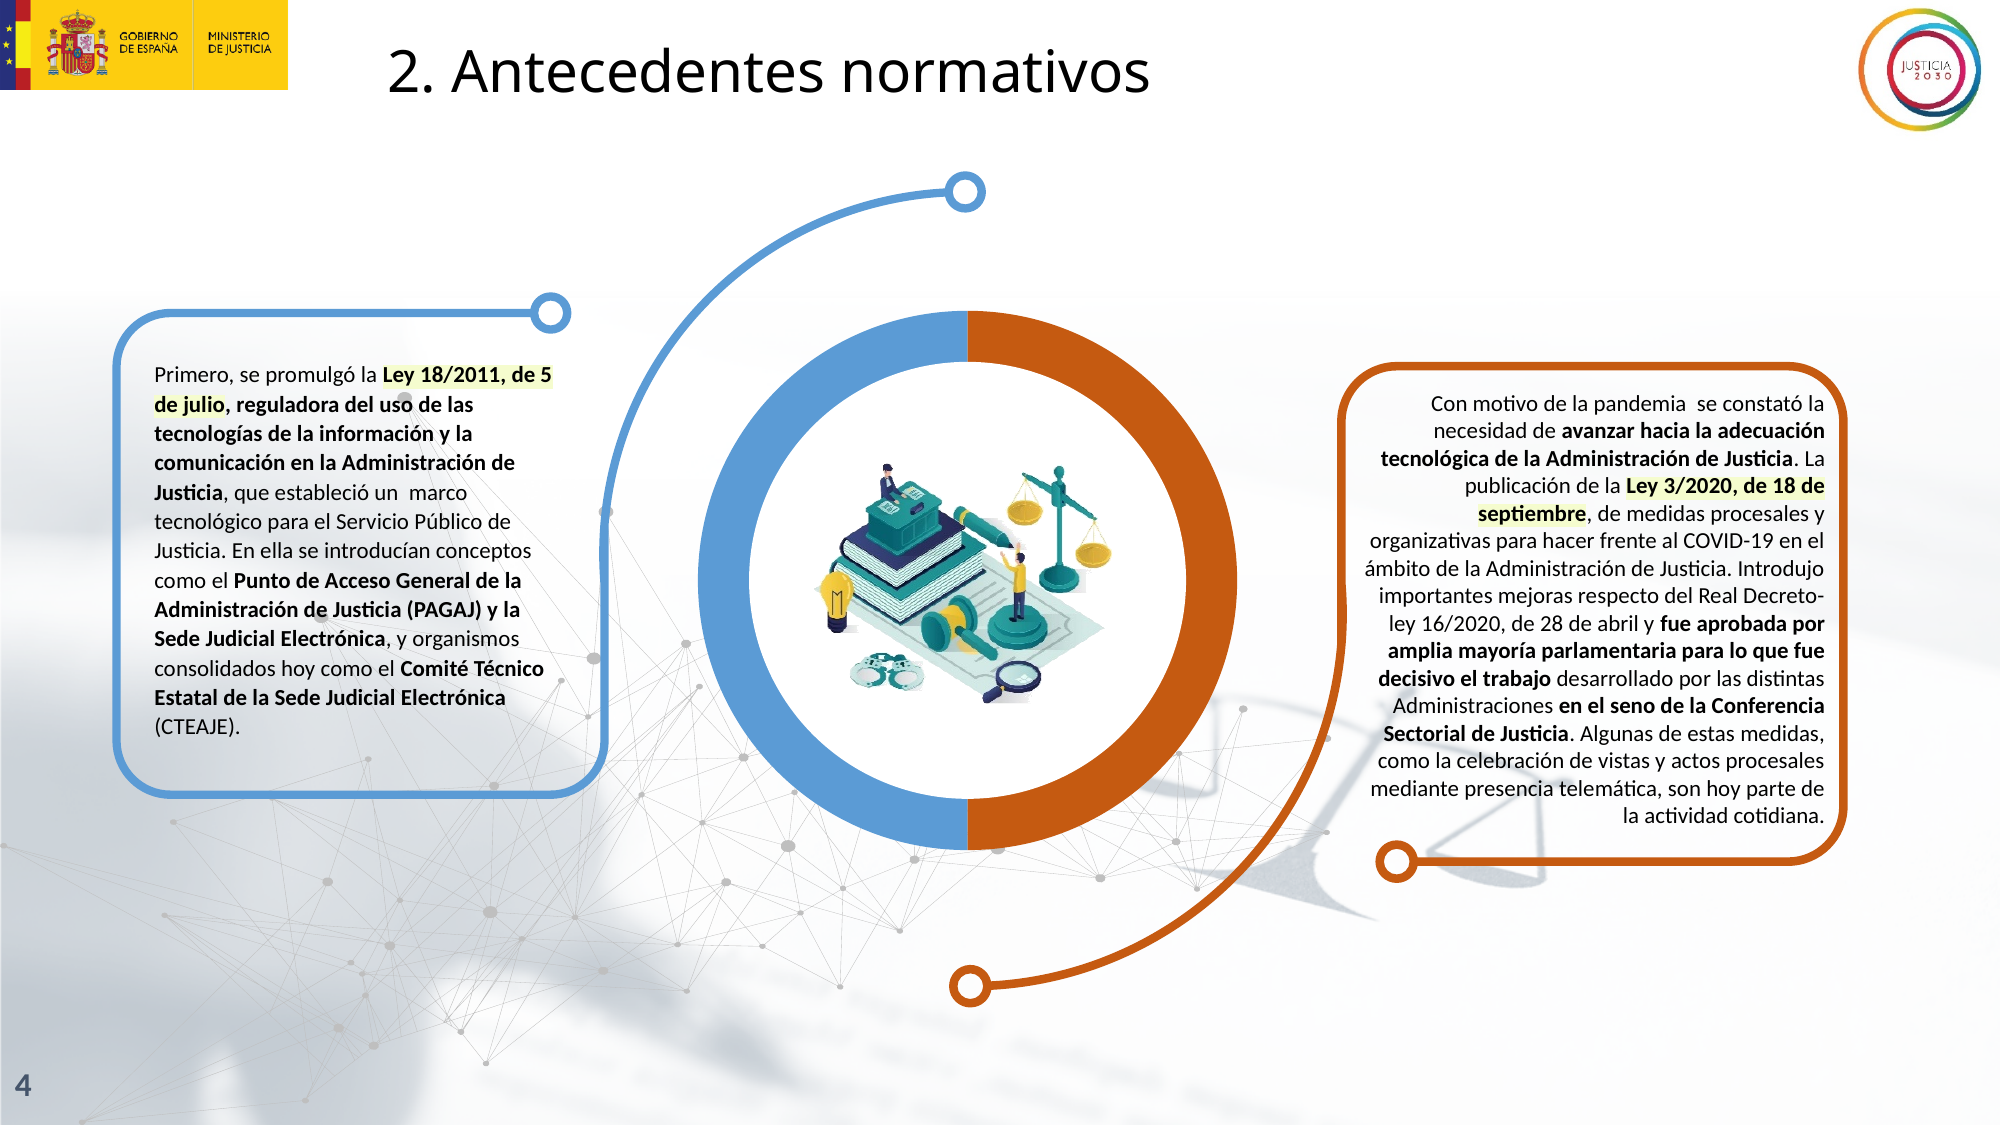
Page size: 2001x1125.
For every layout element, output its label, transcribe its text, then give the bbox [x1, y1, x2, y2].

text_box 2. Antecedentes normativos [372, 0, 1468, 115]
picture [1839, 0, 2000, 141]
text_box [711, 171, 986, 290]
picture [0, 290, 2000, 1125]
picture [0, 0, 289, 90]
